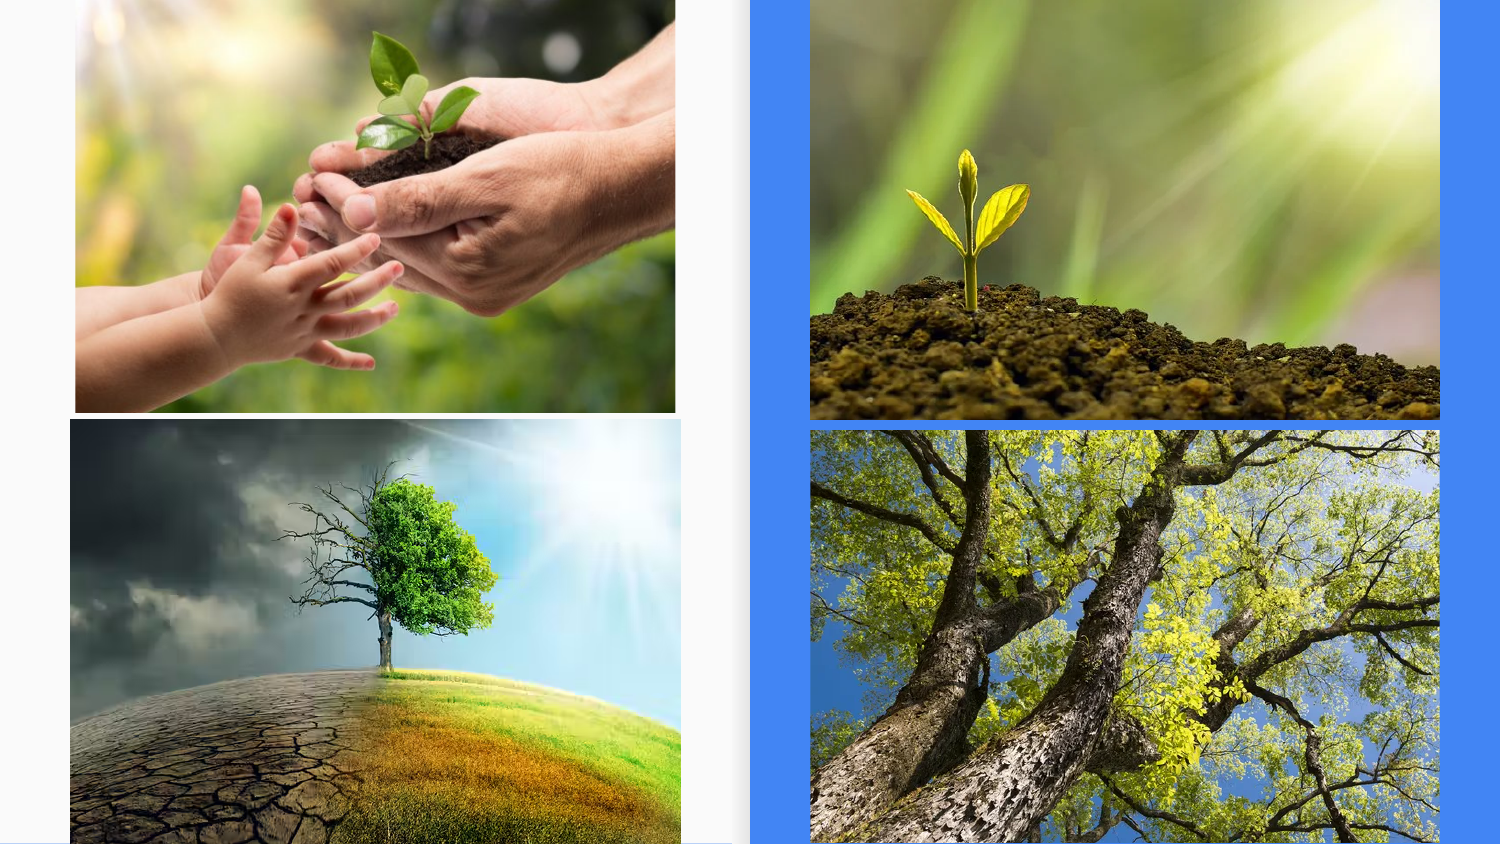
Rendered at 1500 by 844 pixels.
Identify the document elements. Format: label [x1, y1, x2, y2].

picture [809, 429, 1440, 843]
picture [809, 0, 1440, 420]
picture [75, 0, 676, 413]
picture [70, 419, 681, 844]
